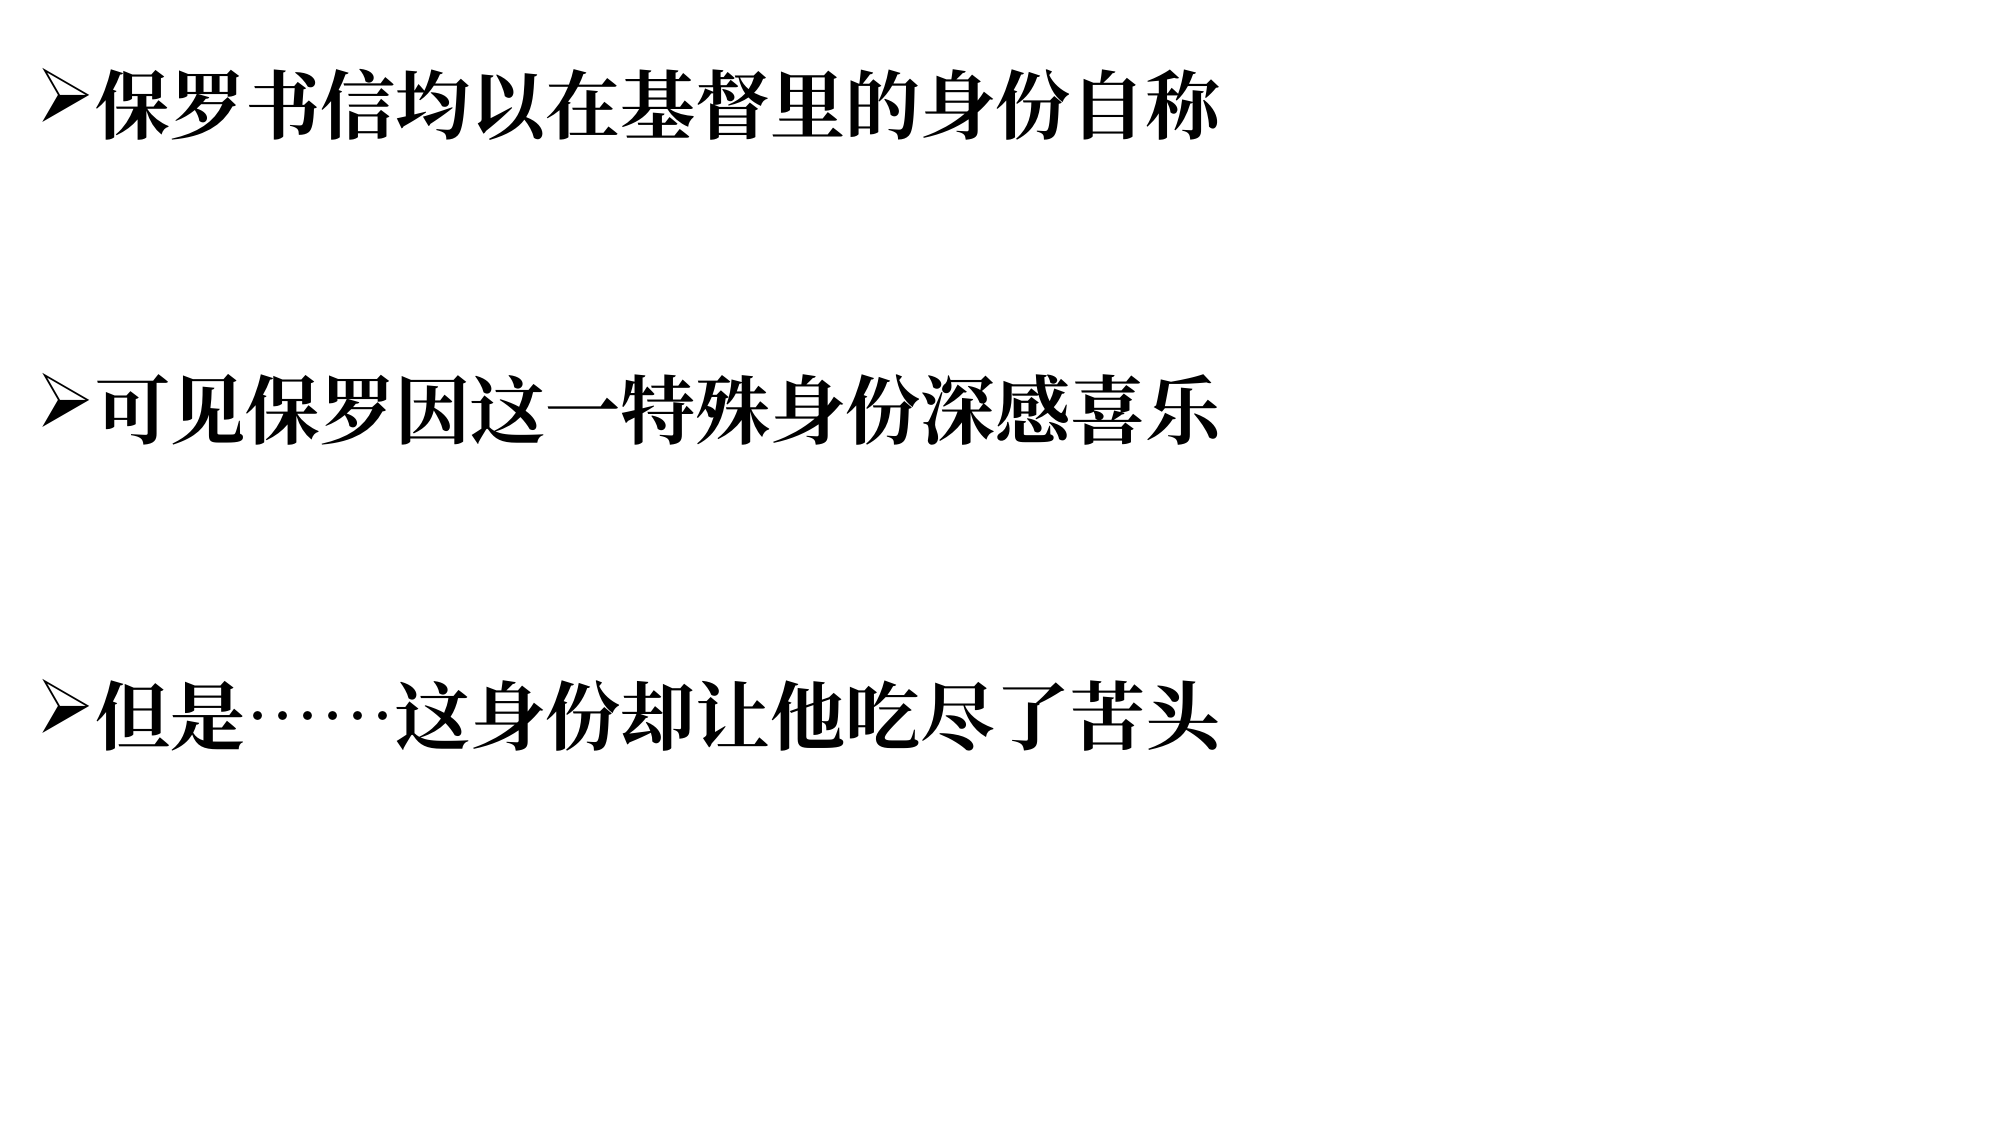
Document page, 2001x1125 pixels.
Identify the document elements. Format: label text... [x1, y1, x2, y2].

list 保罗书信均以在基督里的身份自称 可见保罗因这一特殊身份深感喜乐 但是……这身份却让他吃尽了苦头 [21, 61, 1974, 1100]
